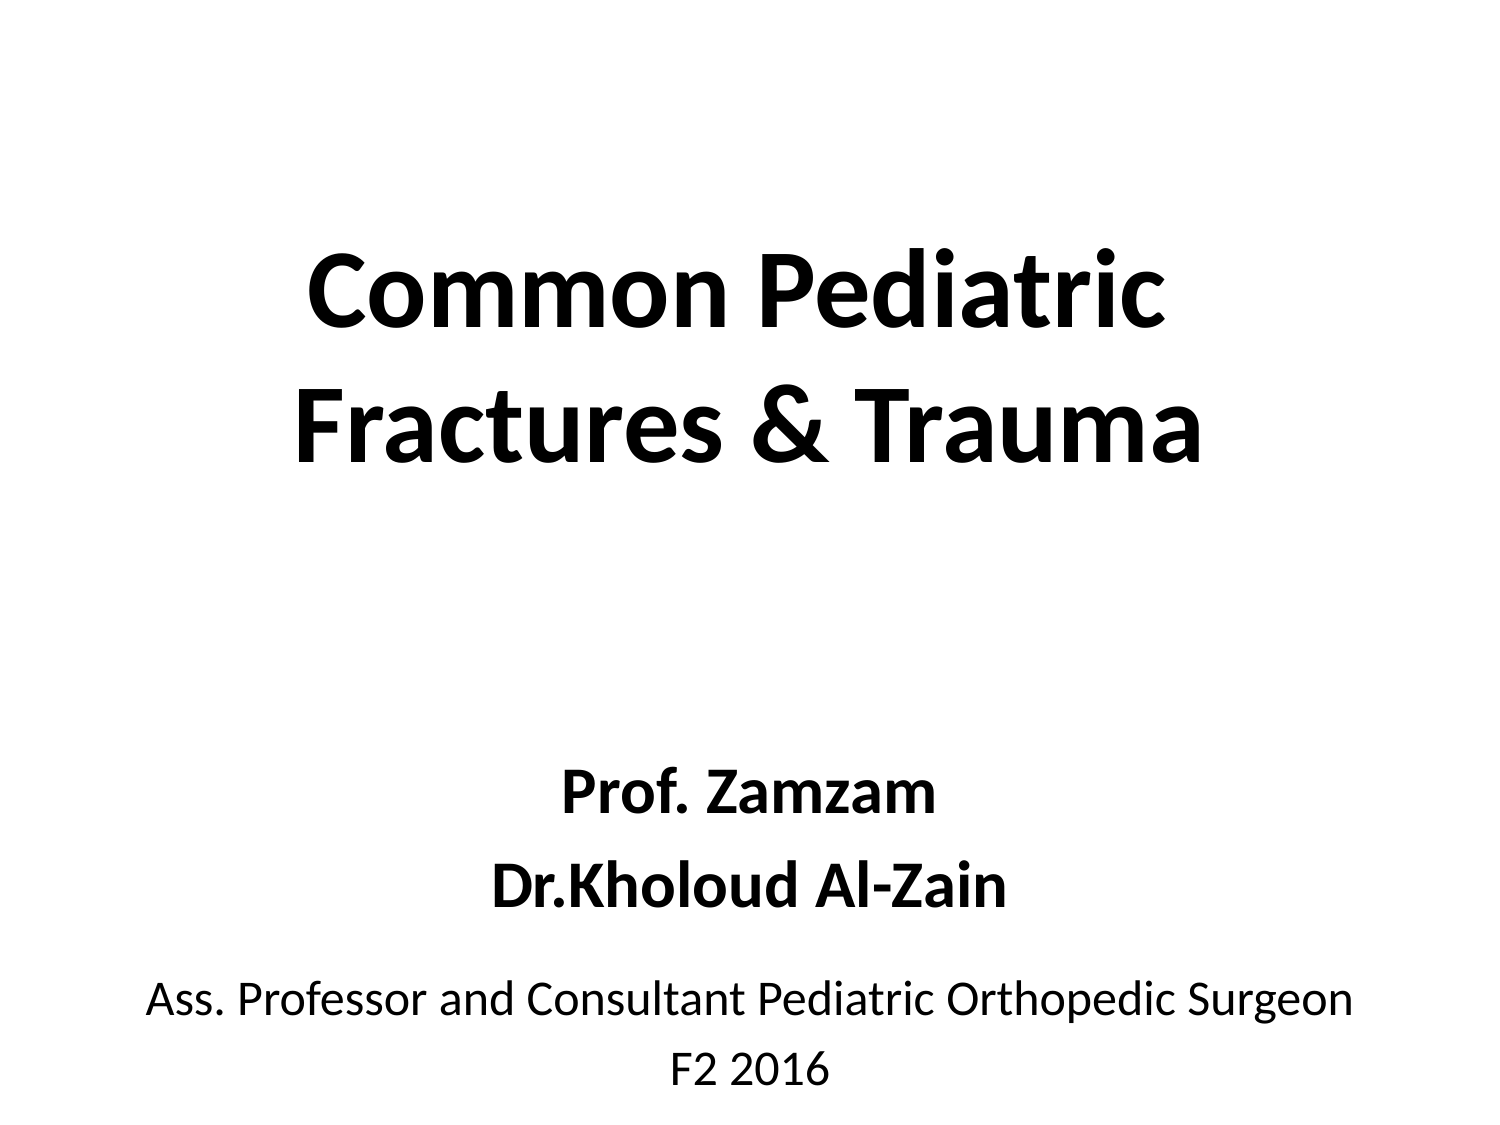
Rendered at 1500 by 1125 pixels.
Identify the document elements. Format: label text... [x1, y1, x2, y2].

subtitle Prof. Zamzam Dr.Kholoud Al-Zain Ass. Professor and Consultant Pediatric Orthopedic Surgeon F2 2016 [0, 739, 1500, 1125]
title Common Pediatric Fractures & Trauma [112, 137, 1388, 563]
